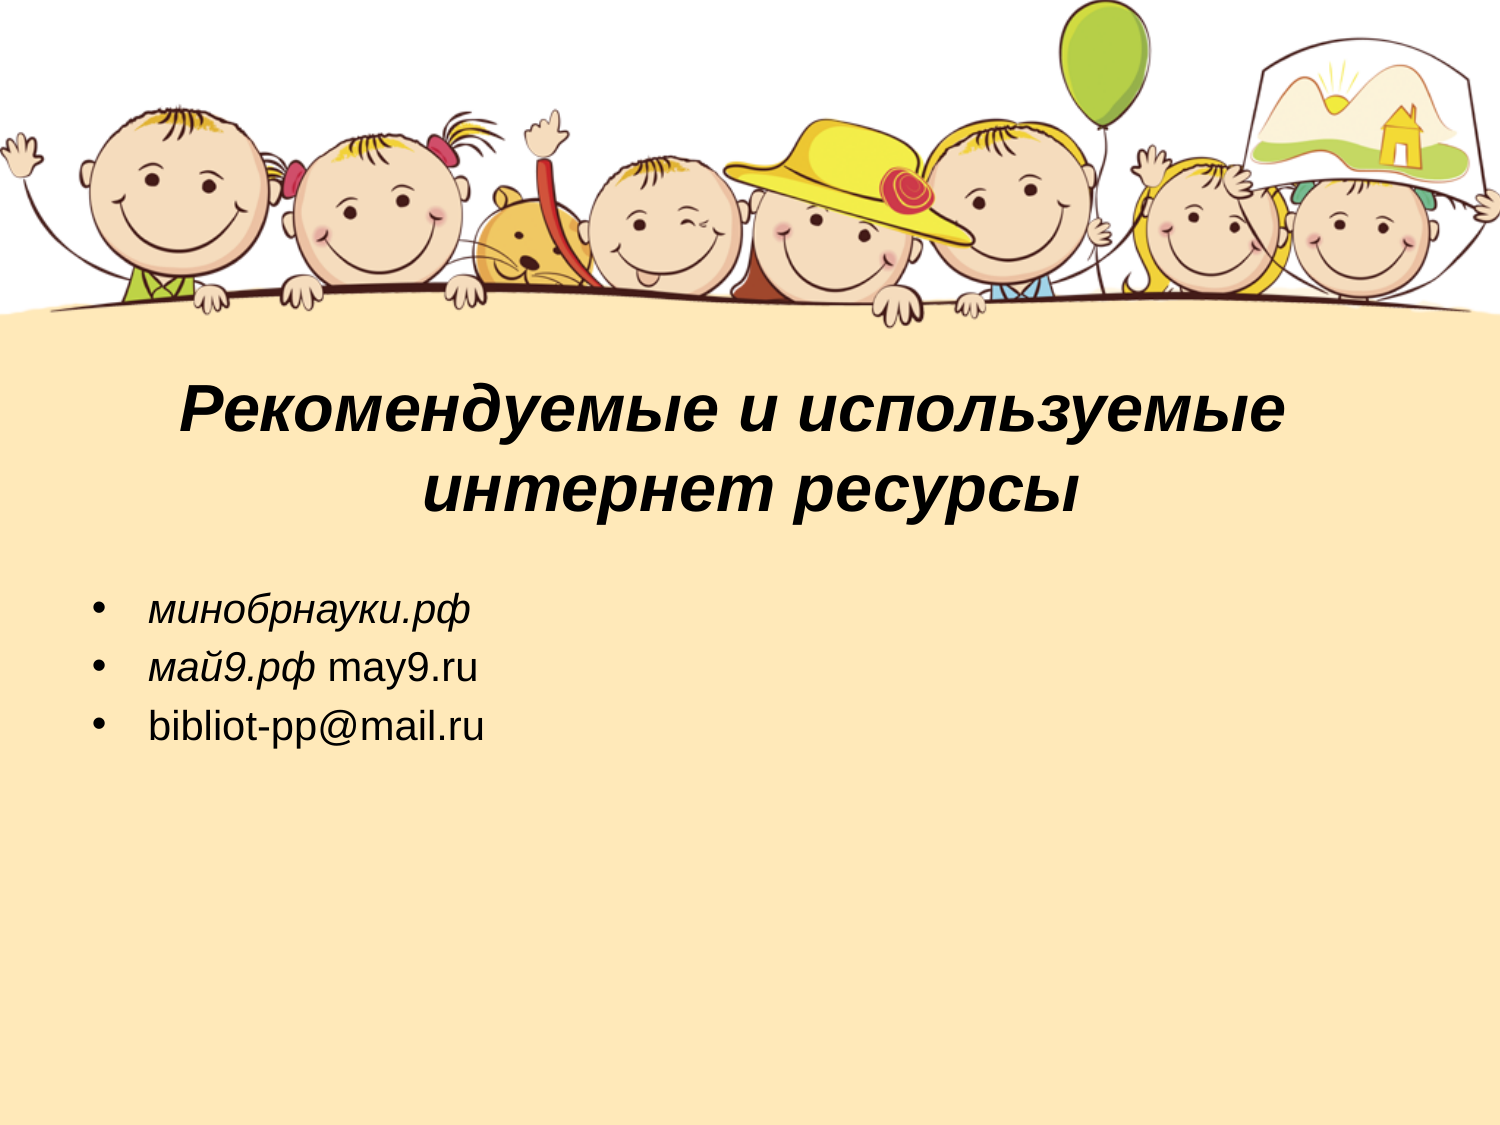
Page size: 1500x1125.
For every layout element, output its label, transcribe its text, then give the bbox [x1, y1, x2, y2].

title Рекомендуемые и используемые интернет ресурсы [76, 385, 1428, 504]
picture [0, 0, 1500, 1125]
list минобрнауки.рф май9.рф may9.ru bibliot-pp@mail.ru [76, 573, 1428, 1071]
